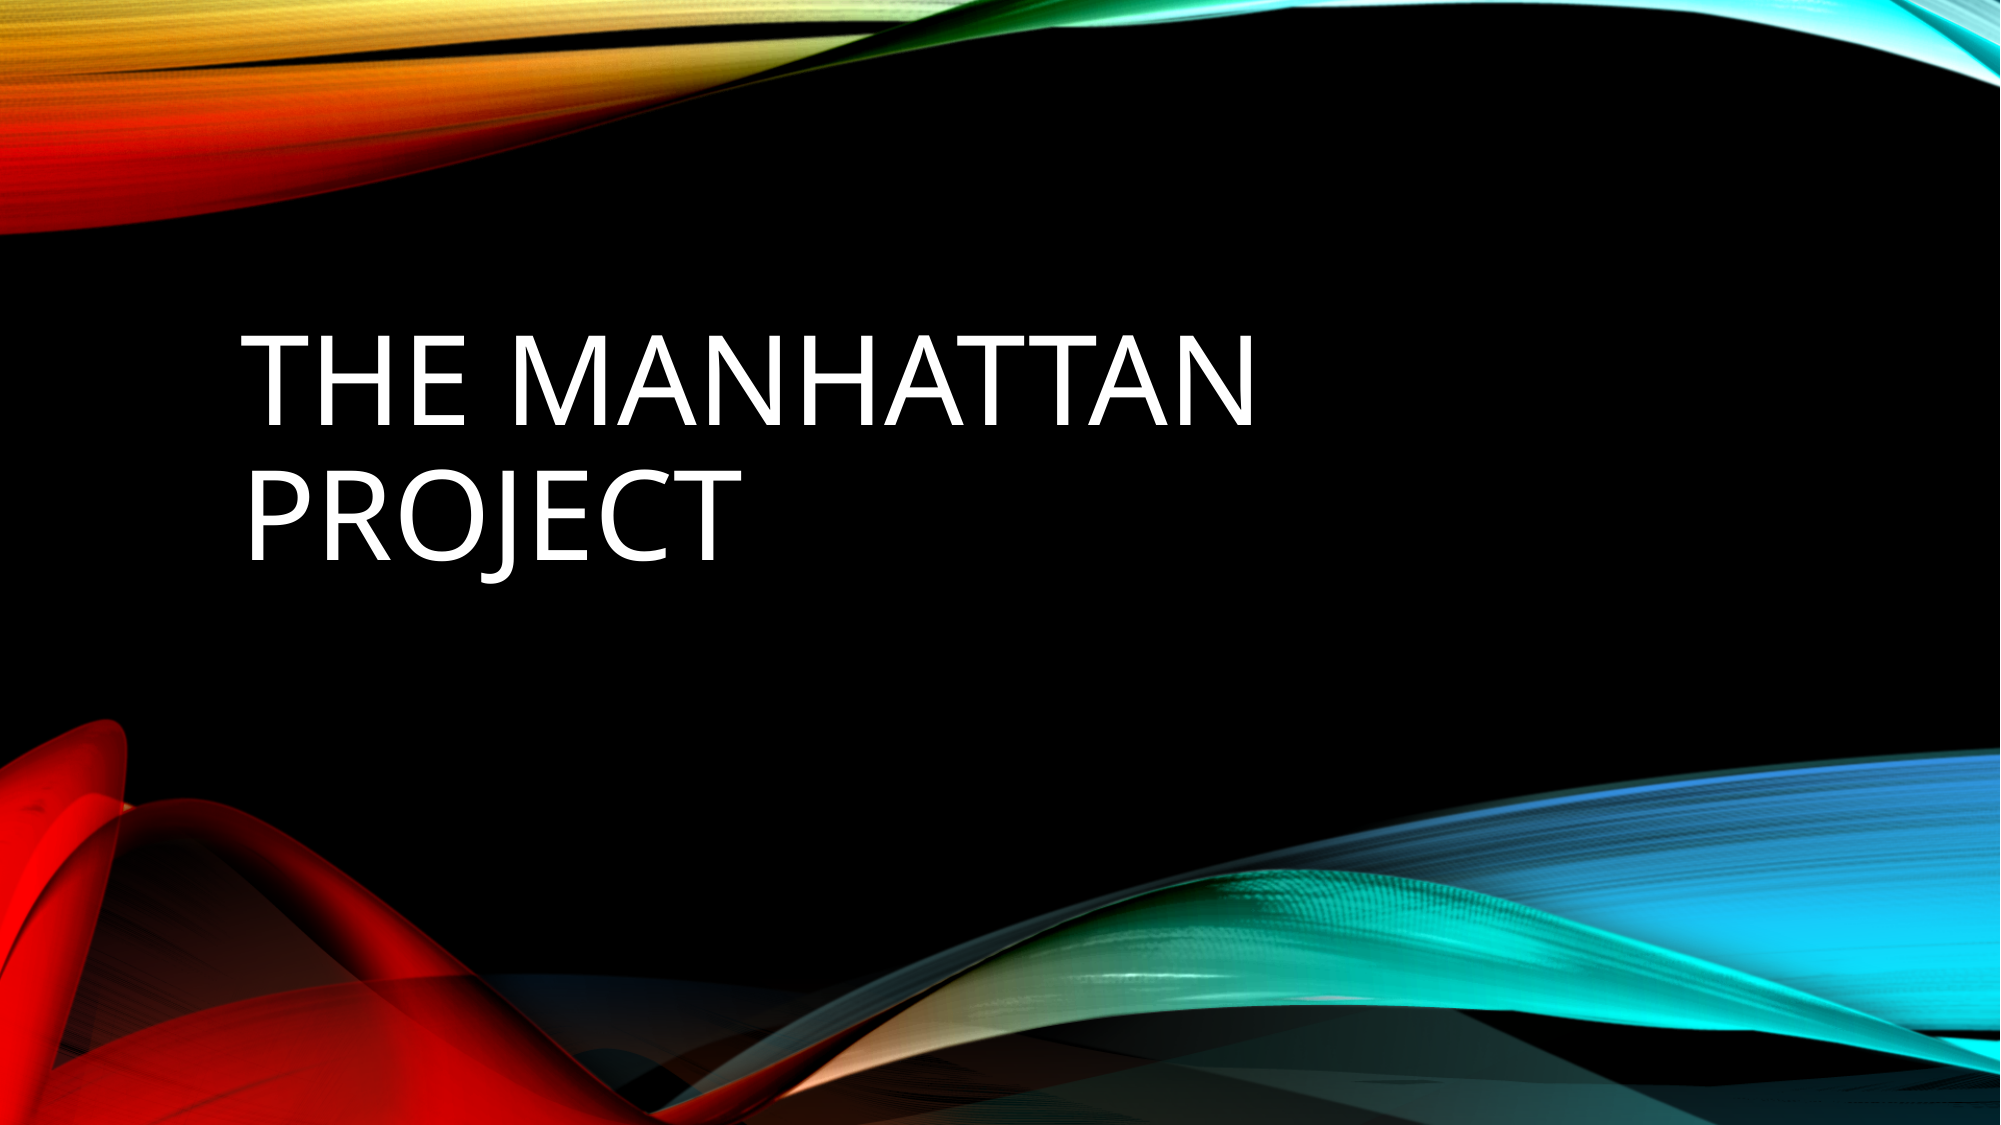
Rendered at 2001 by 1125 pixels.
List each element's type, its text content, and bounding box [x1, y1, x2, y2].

picture [0, 717, 2000, 1125]
picture [0, 0, 2000, 237]
title The manhattAN PROJECT [225, 295, 1775, 596]
